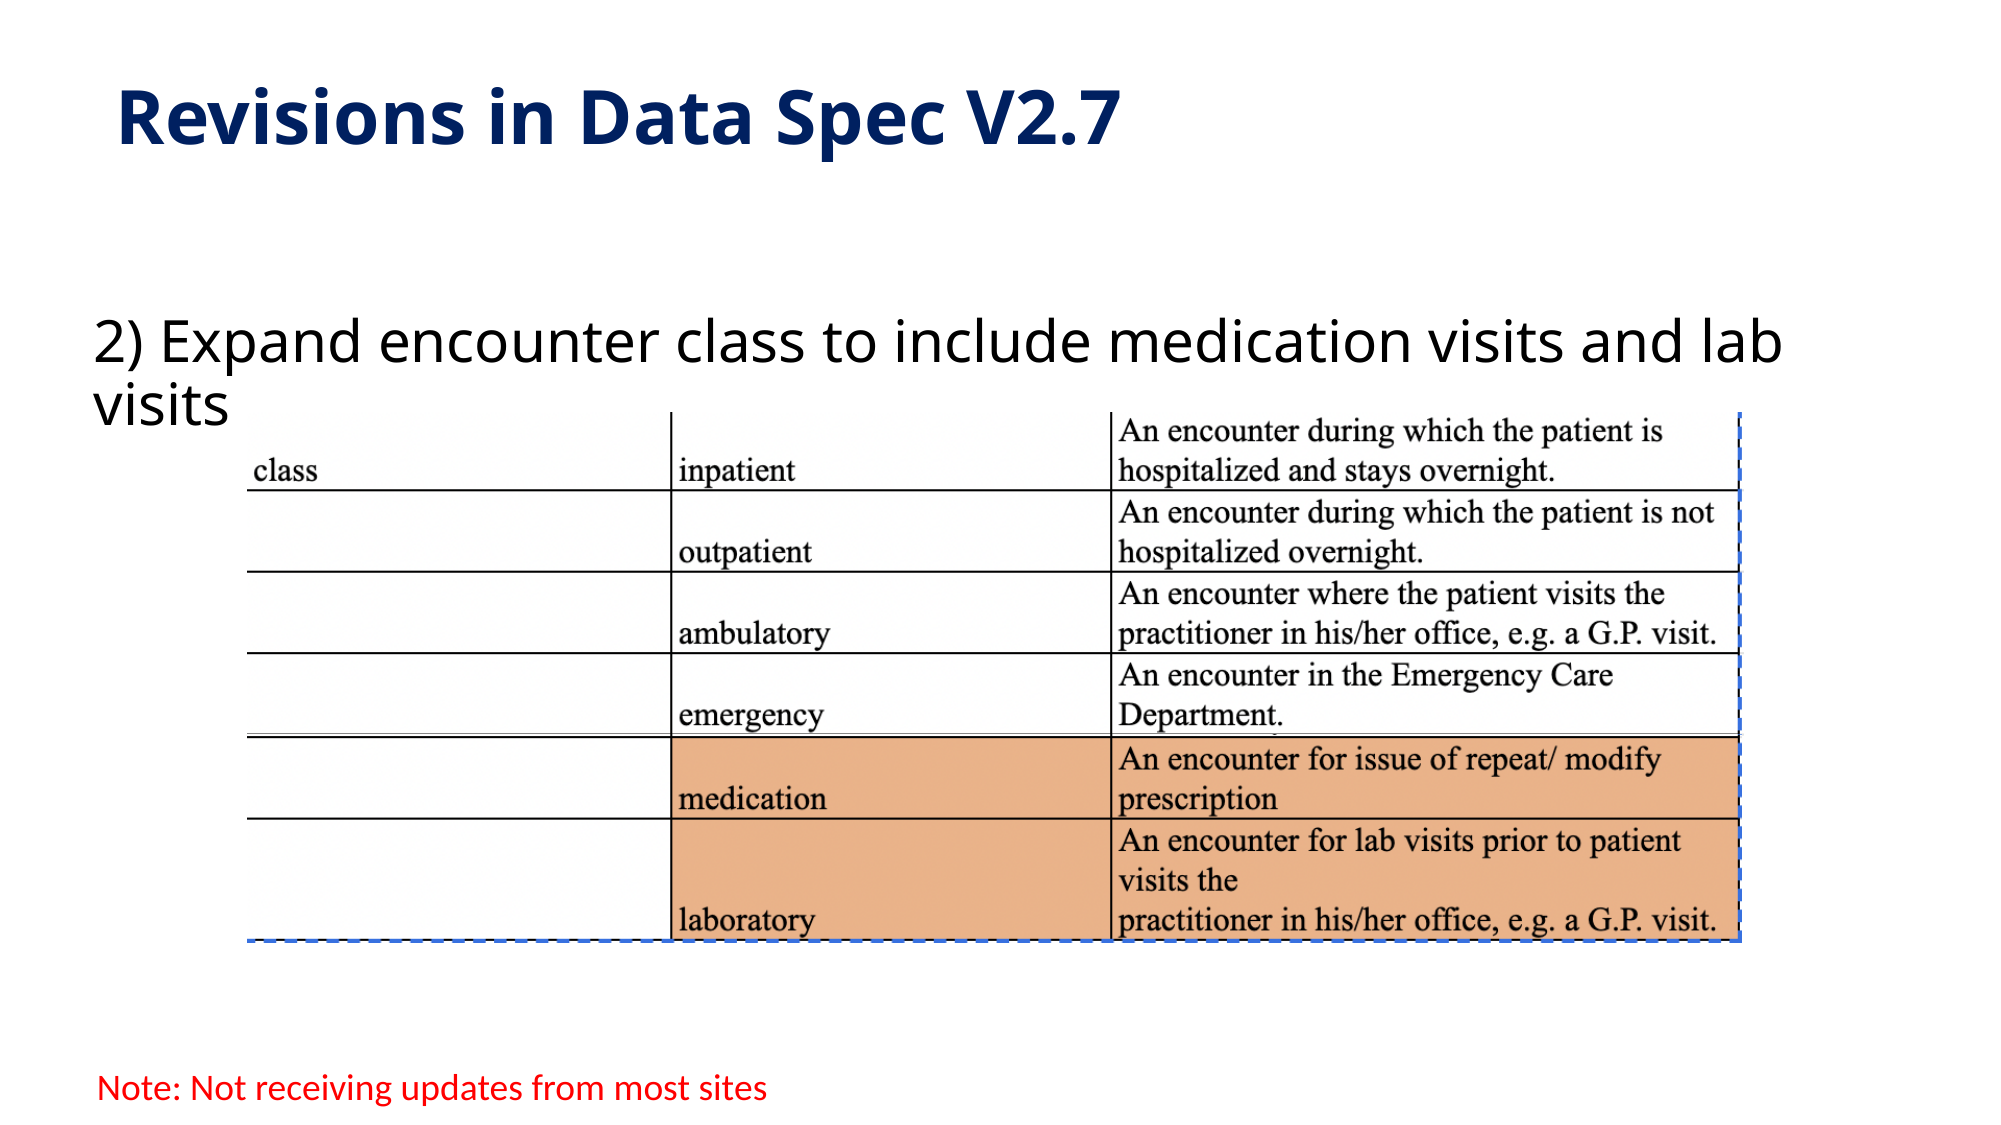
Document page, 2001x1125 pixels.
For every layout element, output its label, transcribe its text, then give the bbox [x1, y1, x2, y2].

picture [247, 412, 1744, 944]
title Revisions in Data Spec V2.7 [100, 39, 1826, 201]
list 2) Expand encounter class to include medication visits and lab visits [78, 221, 1914, 1066]
text_box Note: Not receiving updates from most sites [82, 1055, 784, 1116]
